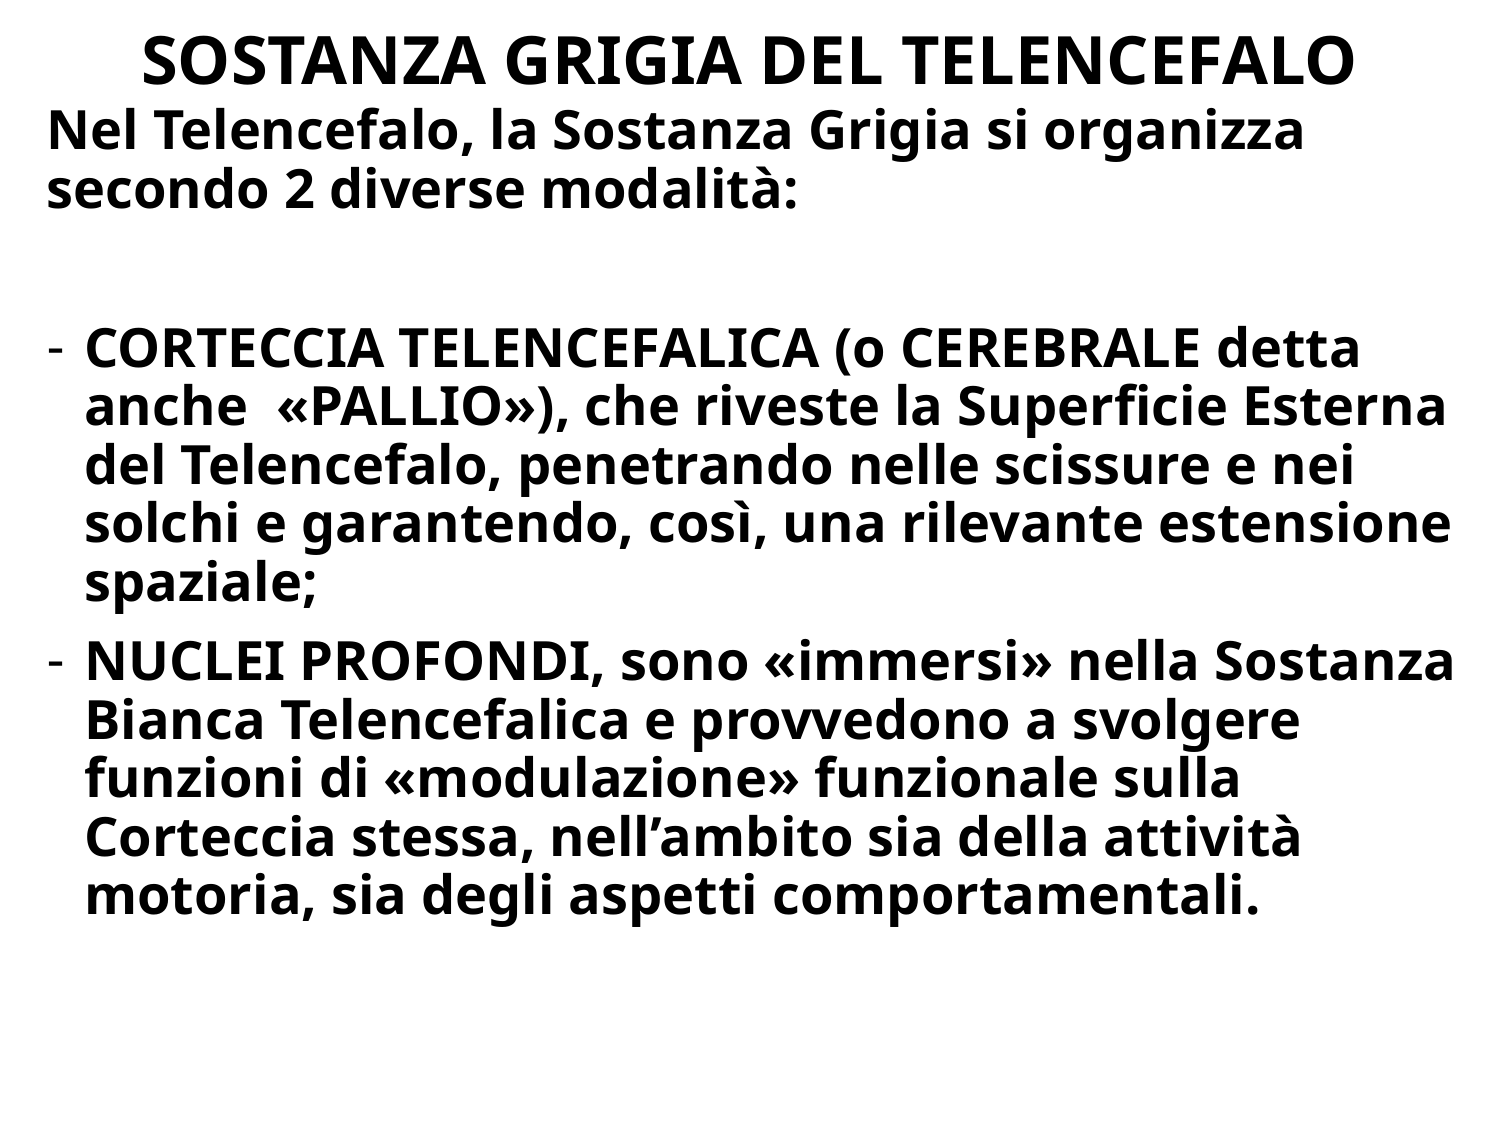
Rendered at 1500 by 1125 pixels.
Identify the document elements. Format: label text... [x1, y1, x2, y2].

list Nel Telencefalo, la Sostanza Grigia si organizza secondo 2 diverse modalità: CORTECCIA TELENCEFALICA (o CEREBRALE detta anche «PALLIO»), che riveste la Superficie Esterna del Telencefalo, penetrando nelle scissure e nei solchi e garantendo, così, una rilevante estensione spaziale; NUCLEI PROFONDI, sono «immersi» nella Sostanza Bianca Telencefalica e provvedono a svolgere funzioni di «modulazione» funzionale sulla Corteccia stessa, nell’ambito sia della attività motoria, sia degli aspetti comportamentali. [31, 95, 1500, 1076]
title SOSTANZA GRIGIA DEL TELENCEFALO [0, 0, 1500, 126]
